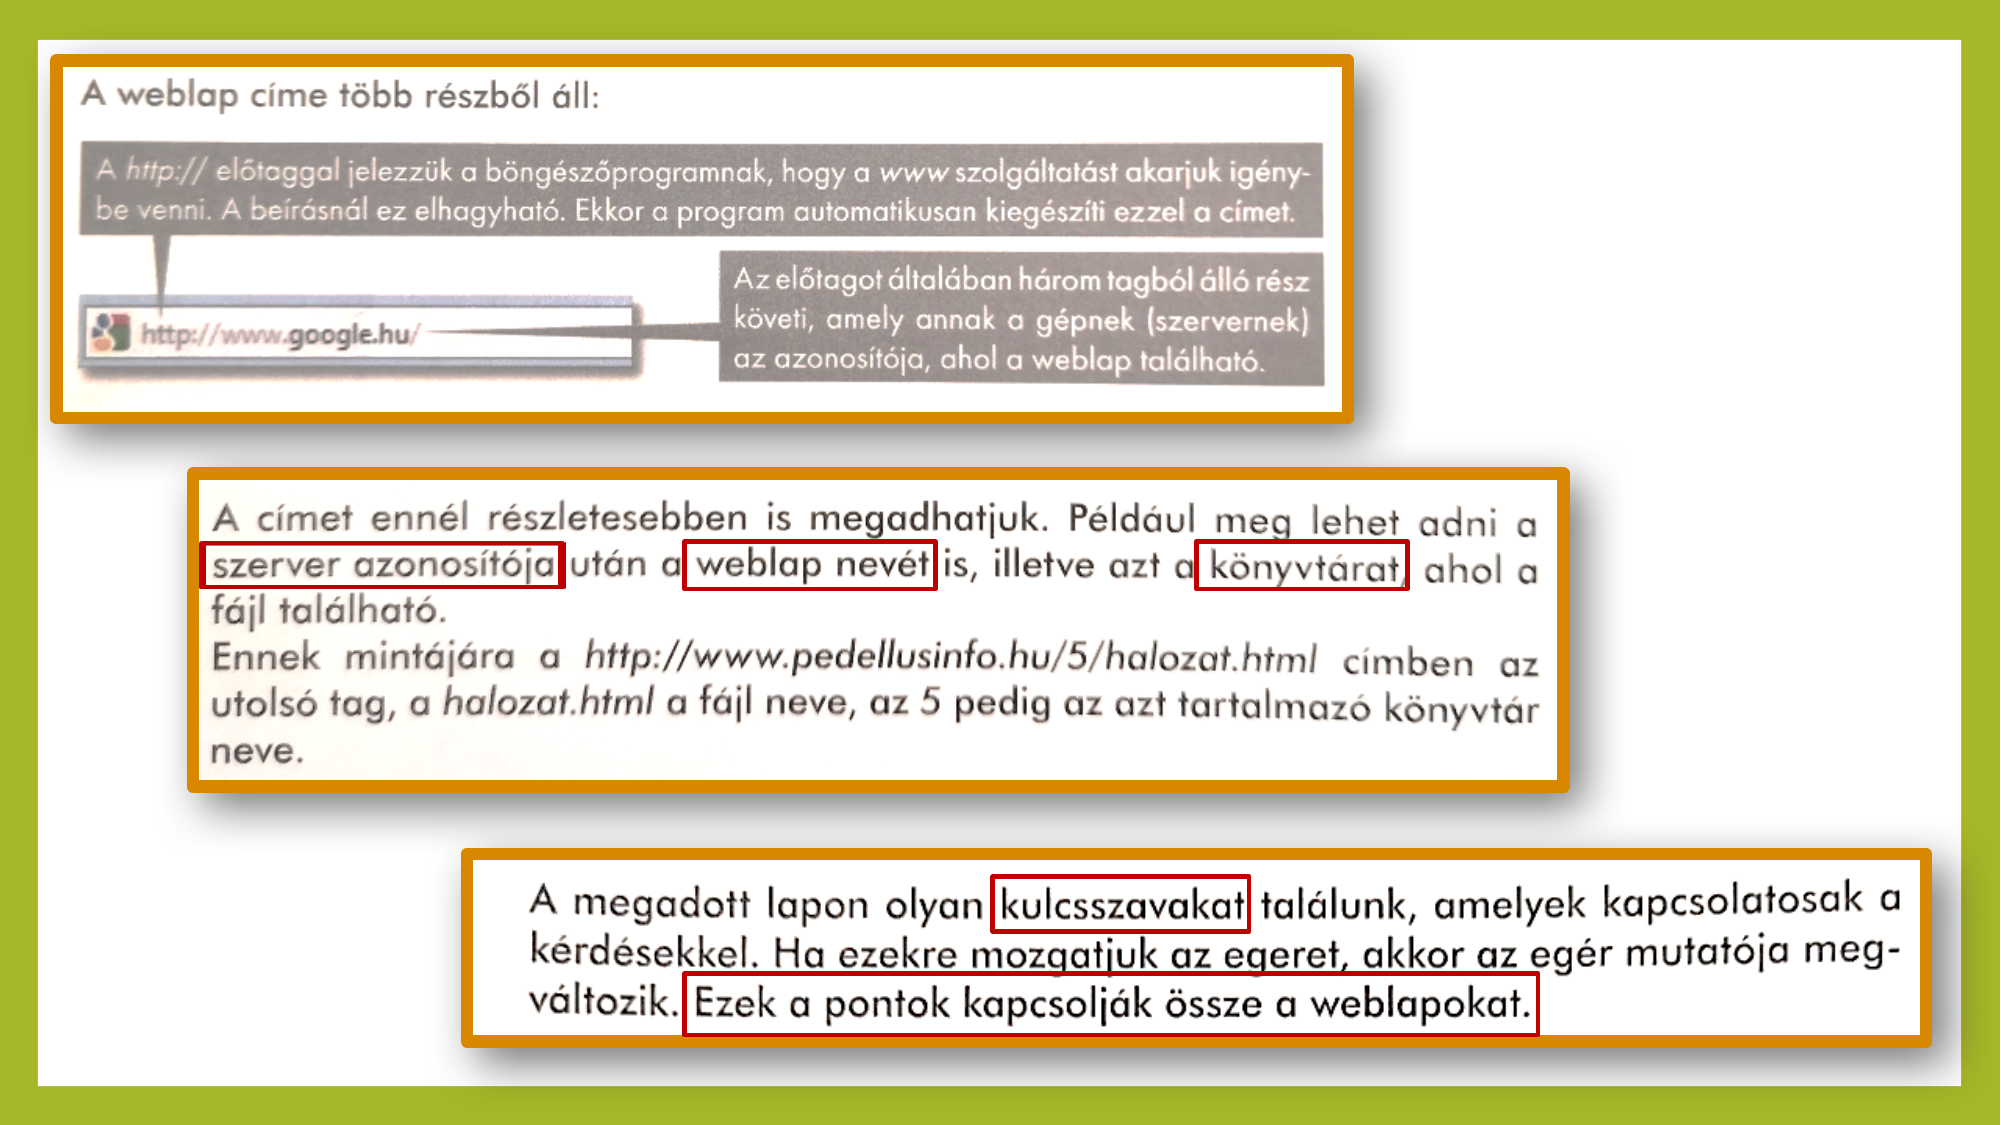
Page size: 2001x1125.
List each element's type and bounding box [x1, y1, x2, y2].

picture [472, 860, 1920, 1036]
picture [62, 66, 1343, 413]
picture [198, 479, 1558, 781]
